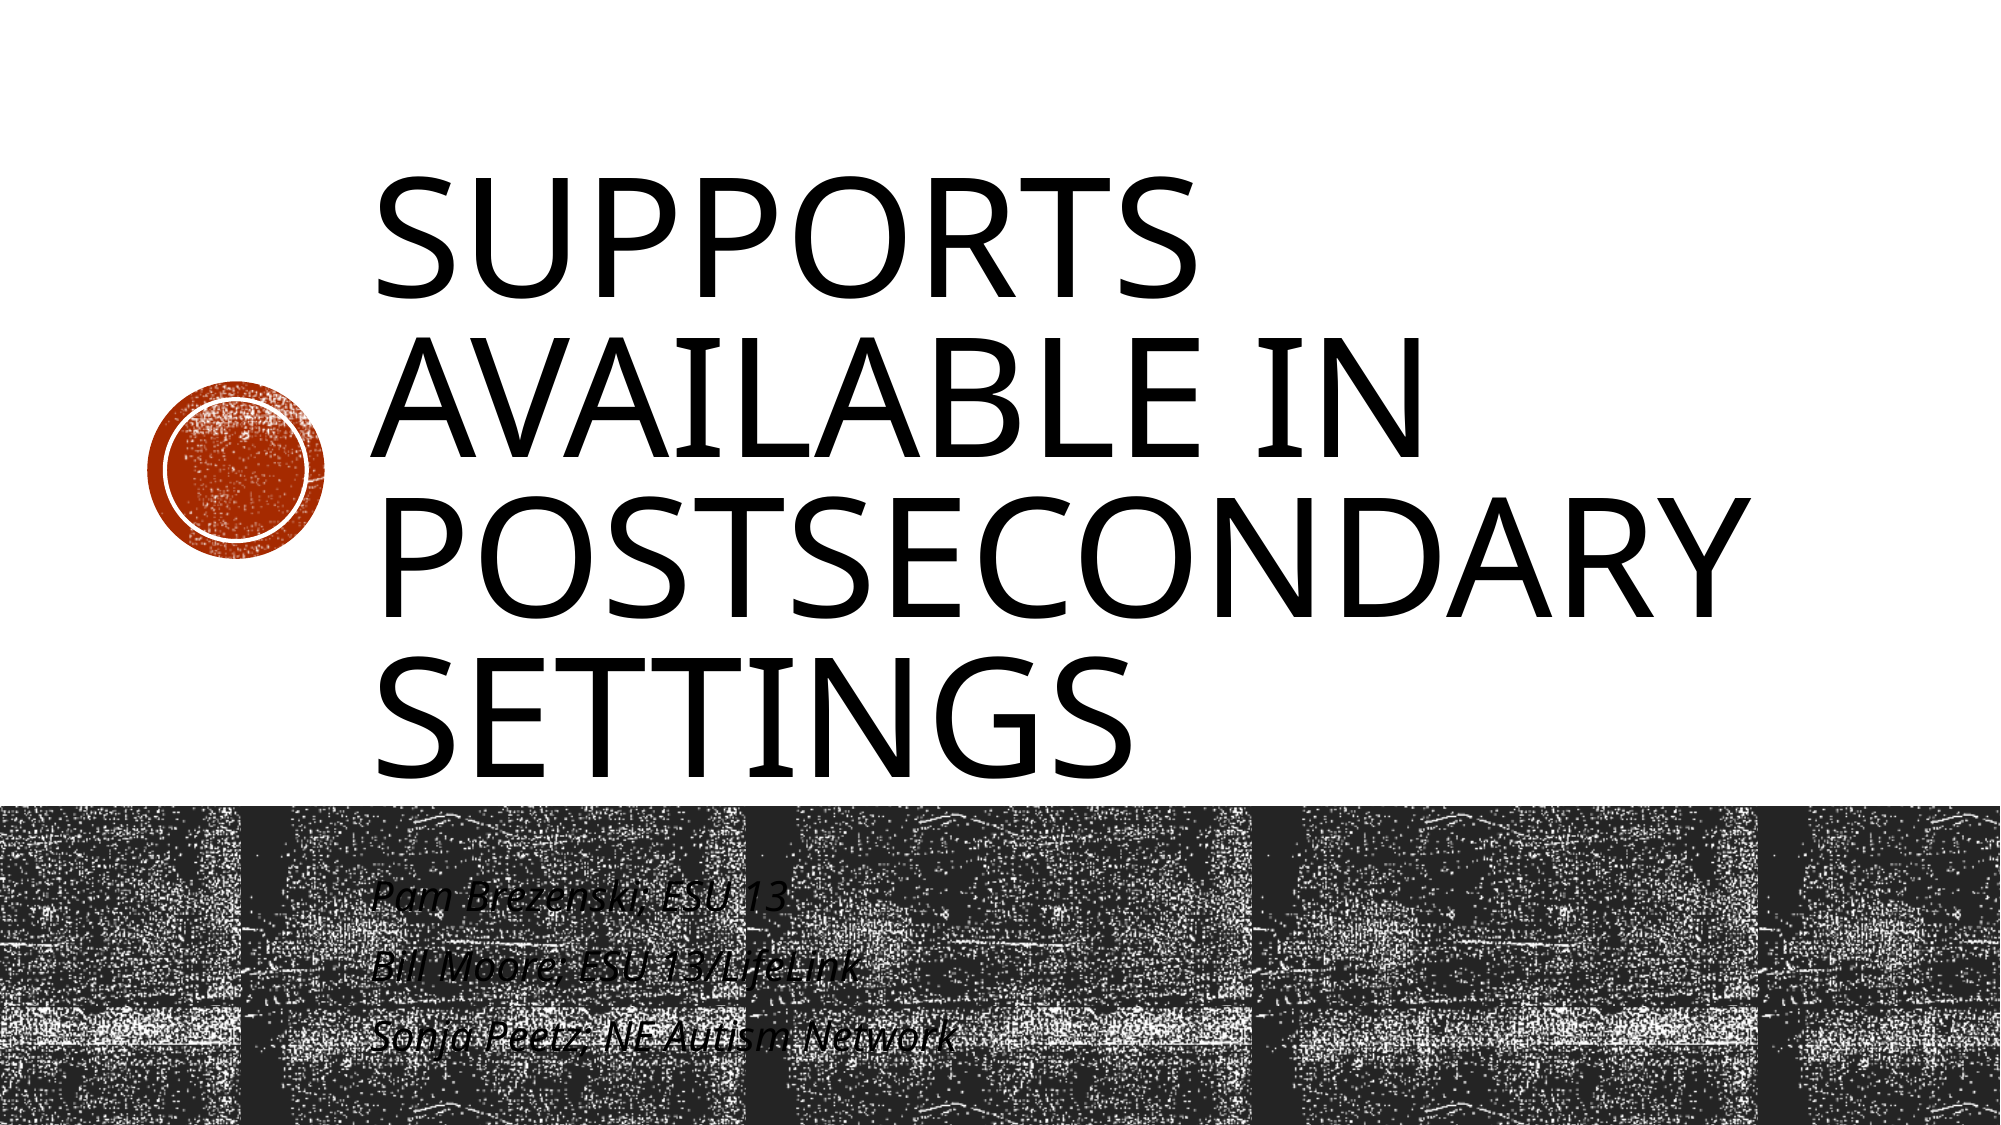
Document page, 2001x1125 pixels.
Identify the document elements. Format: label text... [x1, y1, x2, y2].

list Pam Brezenski; ESU 13 Bill Moore; ESU 13/LifeLink Sonja Peetz; NE Autism Network [355, 867, 1841, 1125]
title Supports Available in Postsecondary settings [355, 201, 1878, 779]
